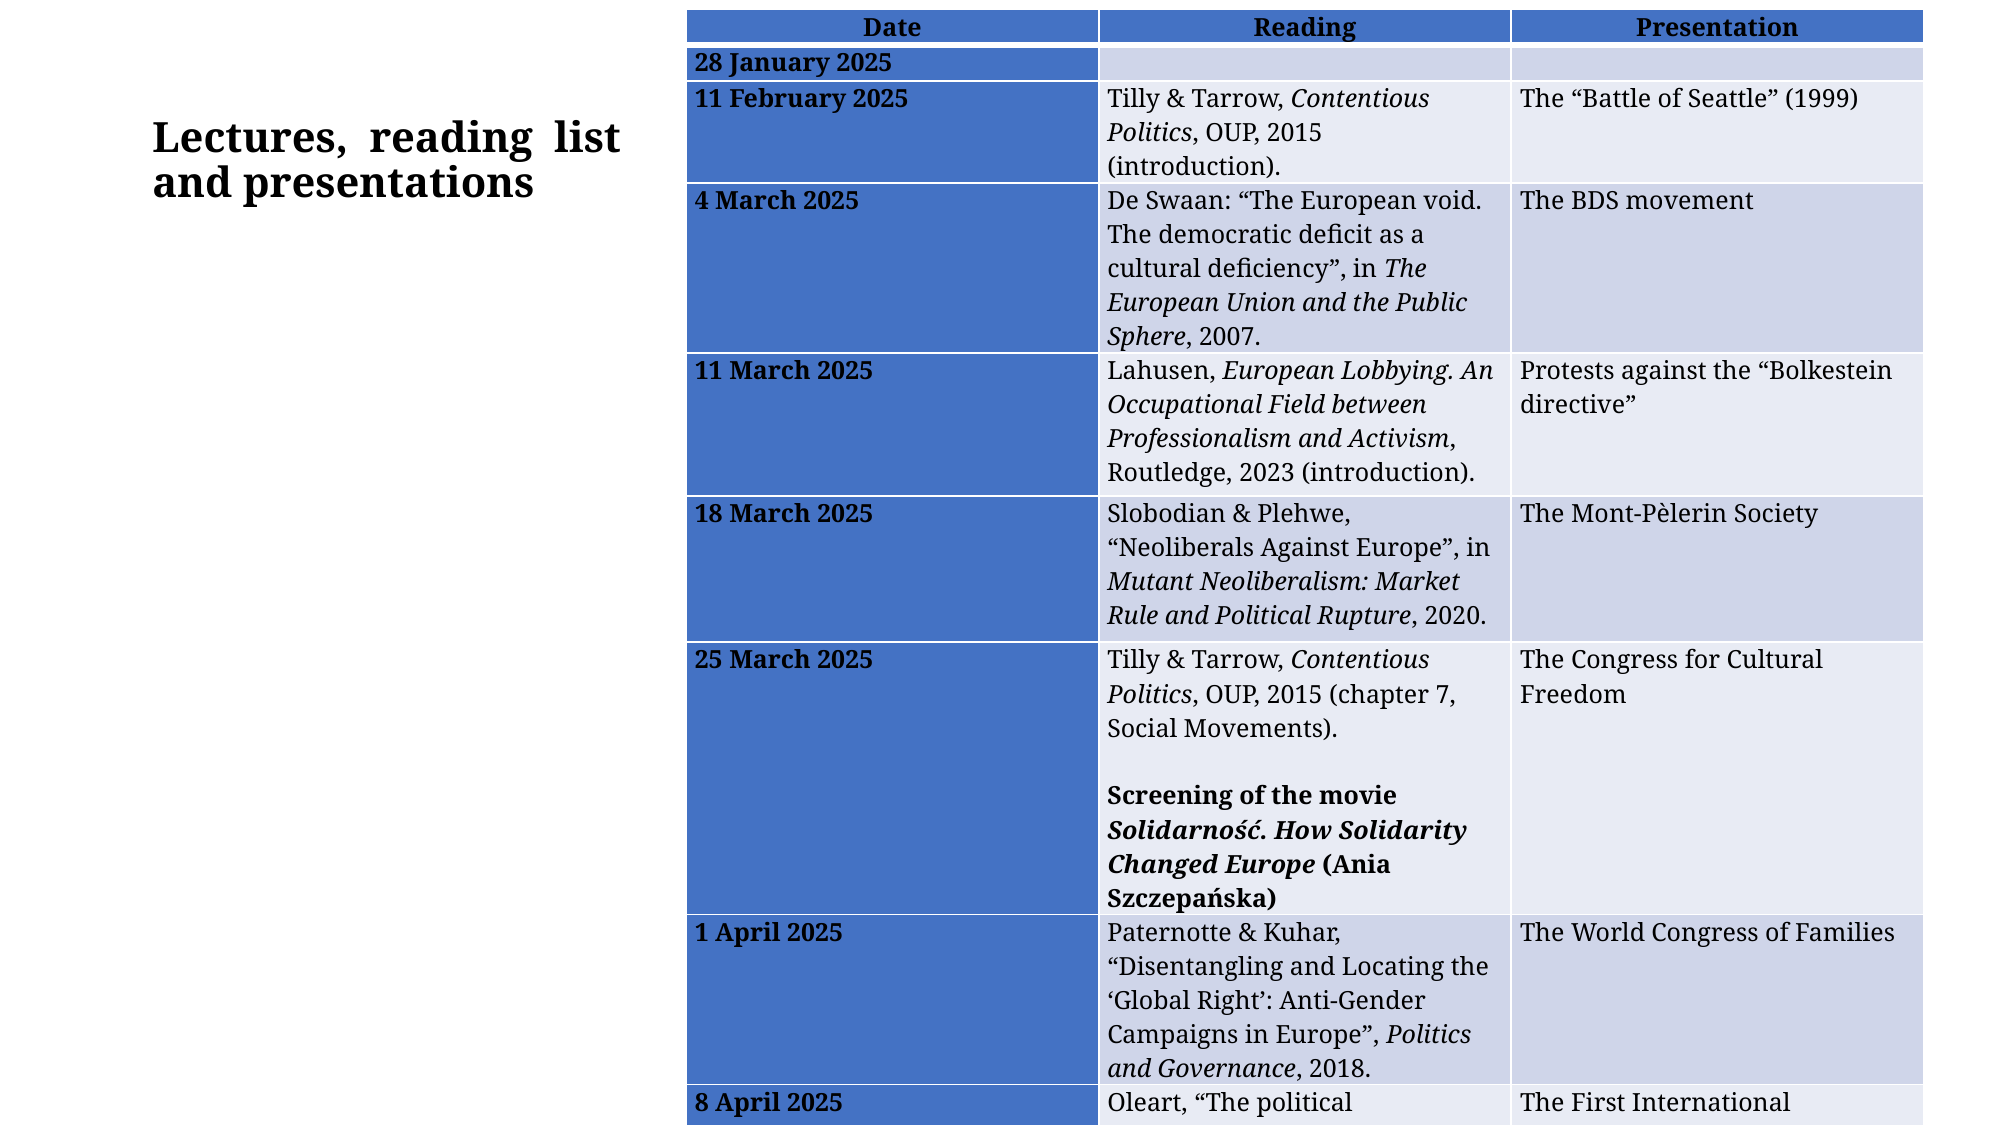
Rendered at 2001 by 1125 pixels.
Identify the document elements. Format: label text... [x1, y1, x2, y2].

table_cell 25 March 2025 [687, 643, 1098, 914]
table_cell Protests against the “Bolkestein directive” [1512, 354, 1923, 495]
table_cell 11 March 2025 [687, 354, 1098, 495]
table_cell 11 February 2025 [687, 82, 1098, 182]
table_cell [1512, 48, 1923, 80]
list Lectures, reading list and presentations [137, 109, 637, 1014]
table_cell Oleart, “The political construction of the ‘citizen turn’ in the EU: disintermediation and depoliticisation in the Conference on the Future of Europe”, Journal of Contemporary European Studies, 2023. [1100, 1085, 1510, 1125]
table_header Presentation [1512, 10, 1923, 42]
table_cell 4 March 2025 [687, 184, 1098, 352]
table_cell 18 March 2025 [687, 497, 1098, 641]
table_cell Tilly & Tarrow, Contentious Politics, OUP, 2015 (chapter 7, Social Movements). Screening of the movie Solidarność. How Solidarity Changed Europe (Ania Szczepańska) [1100, 643, 1510, 914]
table_cell 1 April 2025 [687, 915, 1098, 1084]
table_header Reading [1100, 10, 1510, 42]
table_cell 28 January 2025 [687, 48, 1098, 80]
table_cell De Swaan: “The European void. The democratic deficit as a cultural deficiency”, in The European Union and the Public Sphere, 2007. [1100, 184, 1510, 352]
table_cell The “Battle of Seattle” (1999) [1512, 82, 1923, 182]
table_header Date [687, 10, 1098, 42]
table_cell The Congress for Cultural Freedom [1512, 643, 1923, 914]
table_cell Tilly & Tarrow, Contentious Politics, OUP, 2015 (introduction). [1100, 82, 1510, 182]
table_cell The World Congress of Families [1512, 915, 1923, 1084]
table_cell Paternotte & Kuhar, “Disentangling and Locating the ‘Global Right’: Anti-Gender Campaigns in Europe”, Politics and Governance, 2018. [1100, 915, 1510, 1084]
table_cell [1100, 48, 1510, 80]
table_cell The Mont-Pèlerin Society [1512, 497, 1923, 641]
table_cell The First International (International Workingmen’s Association) [1512, 1085, 1923, 1125]
table_cell Slobodian & Plehwe, “Neoliberals Against Europe”, in Mutant Neoliberalism: Market Rule and Political Rupture, 2020. [1100, 497, 1510, 641]
table_cell 8 April 2025 [687, 1085, 1098, 1125]
table_cell Lahusen, European Lobbying. An Occupational Field between Professionalism and Activism, Routledge, 2023 (introduction). [1100, 354, 1510, 495]
table_cell The BDS movement [1512, 184, 1923, 352]
